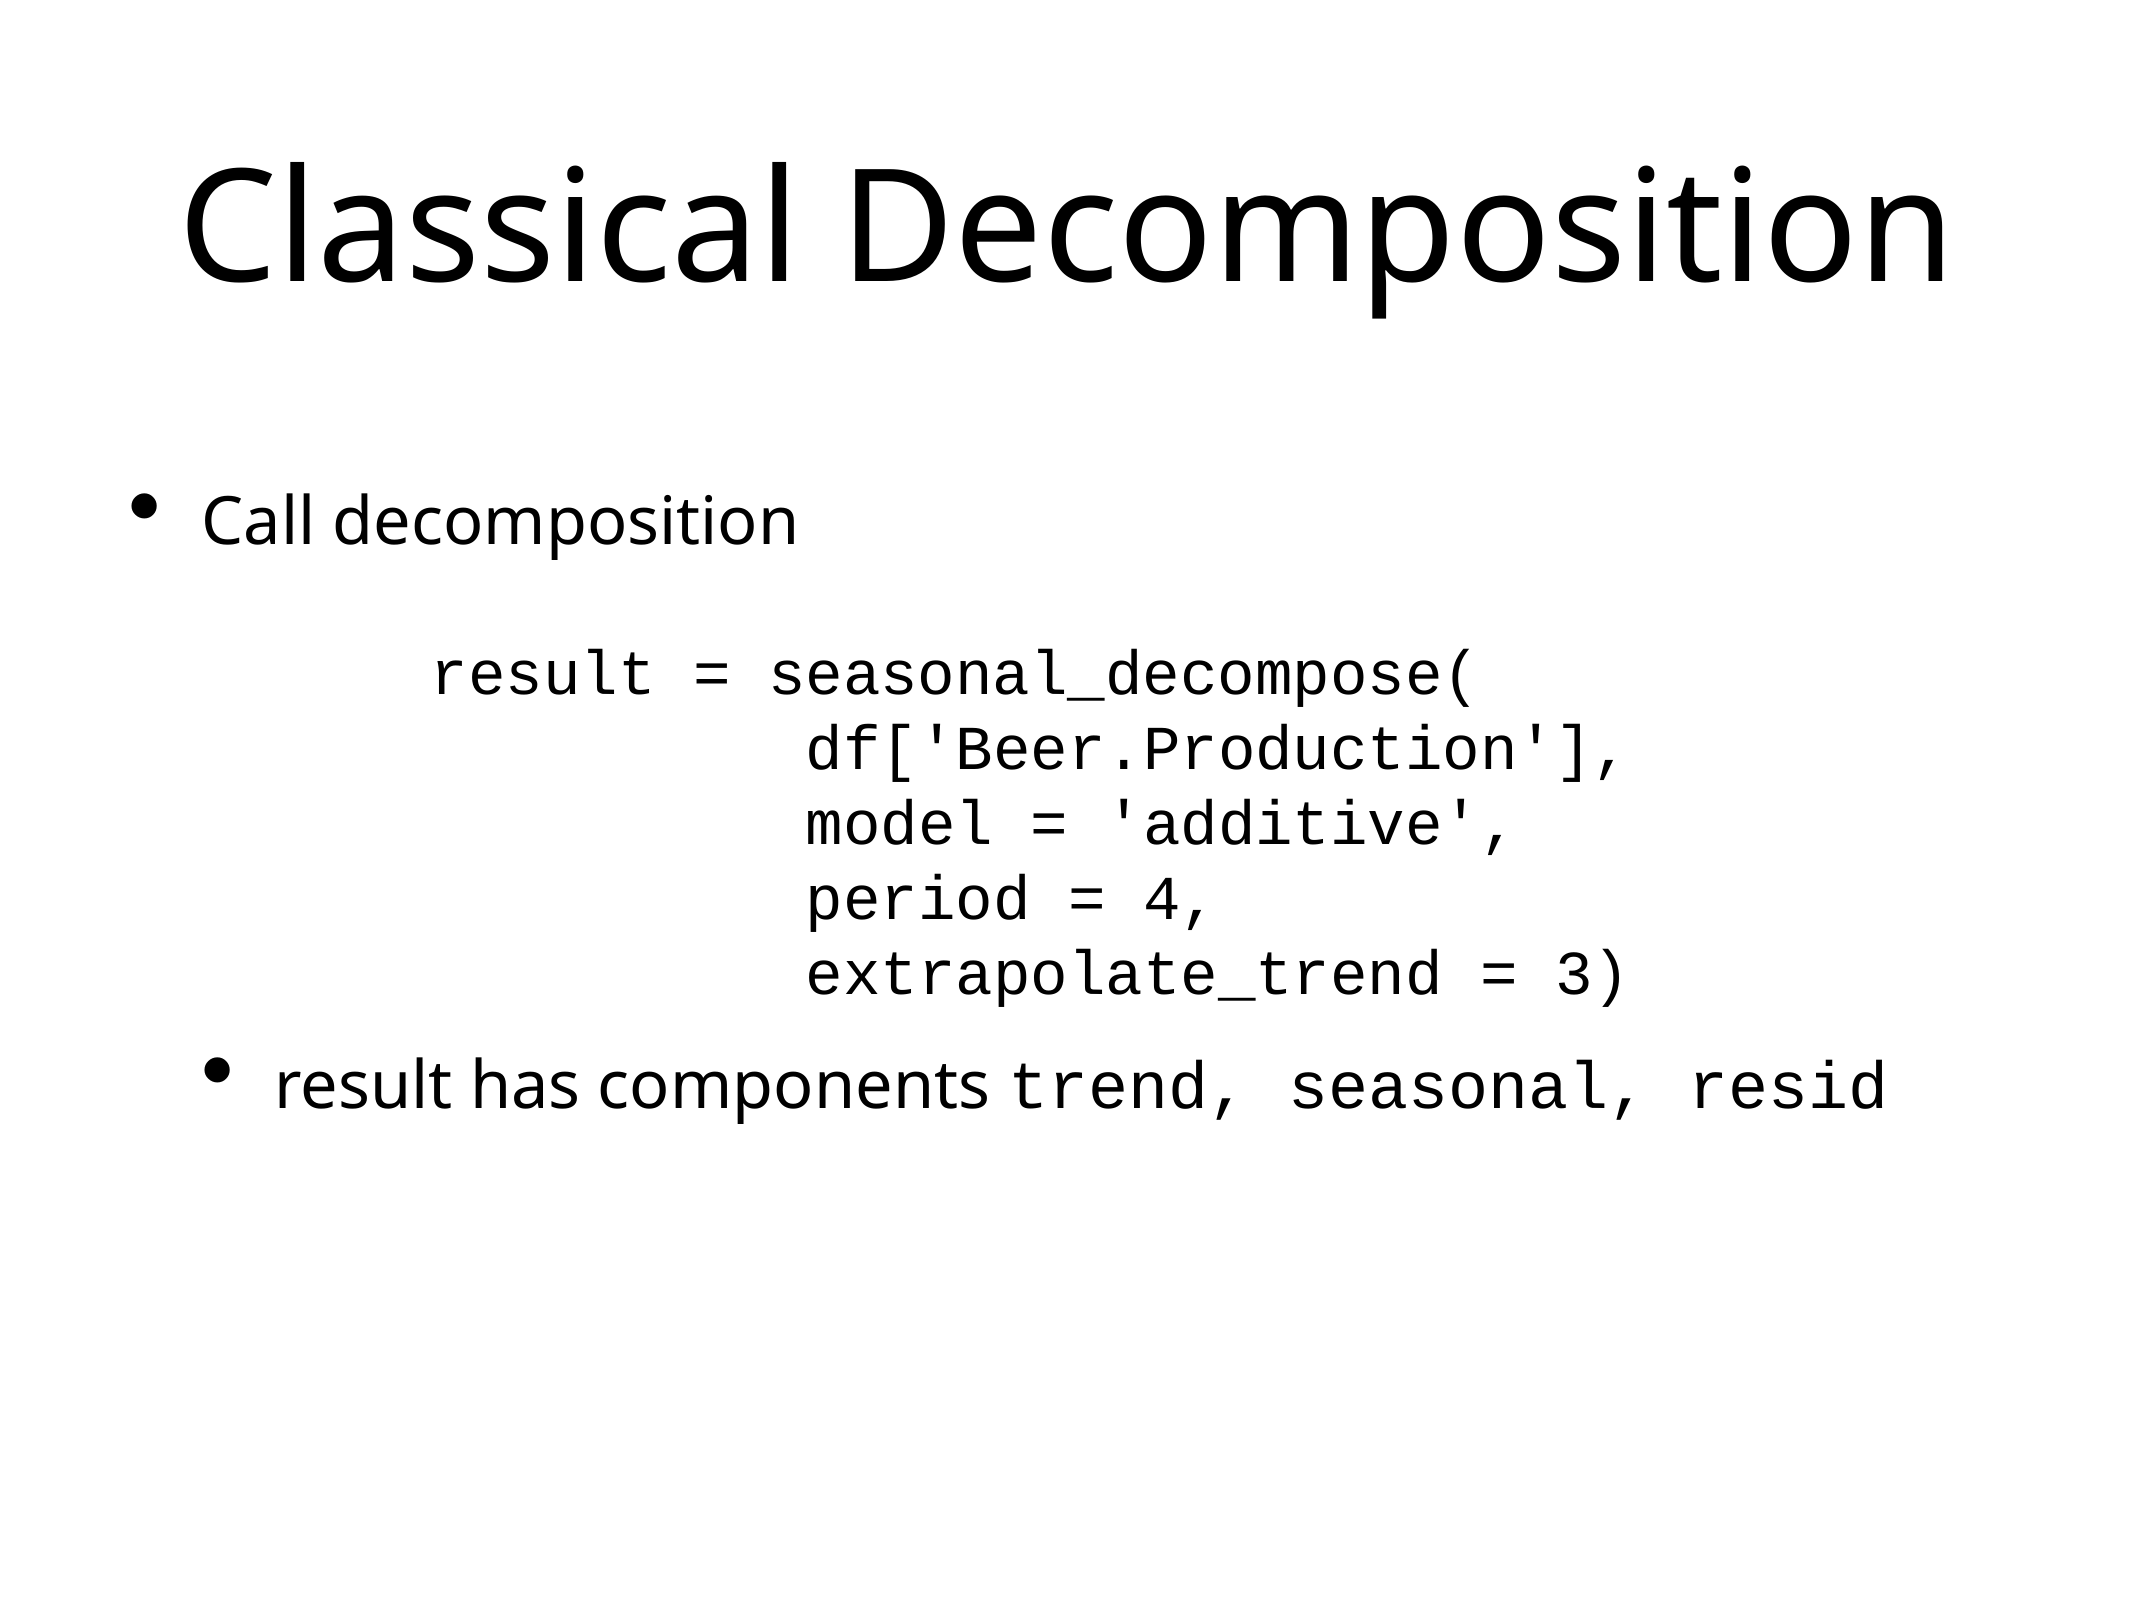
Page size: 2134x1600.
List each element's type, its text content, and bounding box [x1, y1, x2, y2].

text_box result = seasonal_decompose( df['Beer.Production'], model = 'additive', period = 4, extrapolate_trend = 3) [422, 623, 1640, 1016]
list Call decomposition result has components trend, seasonal, resid [119, 468, 1942, 1502]
title Classical Decomposition [155, 41, 1978, 397]
